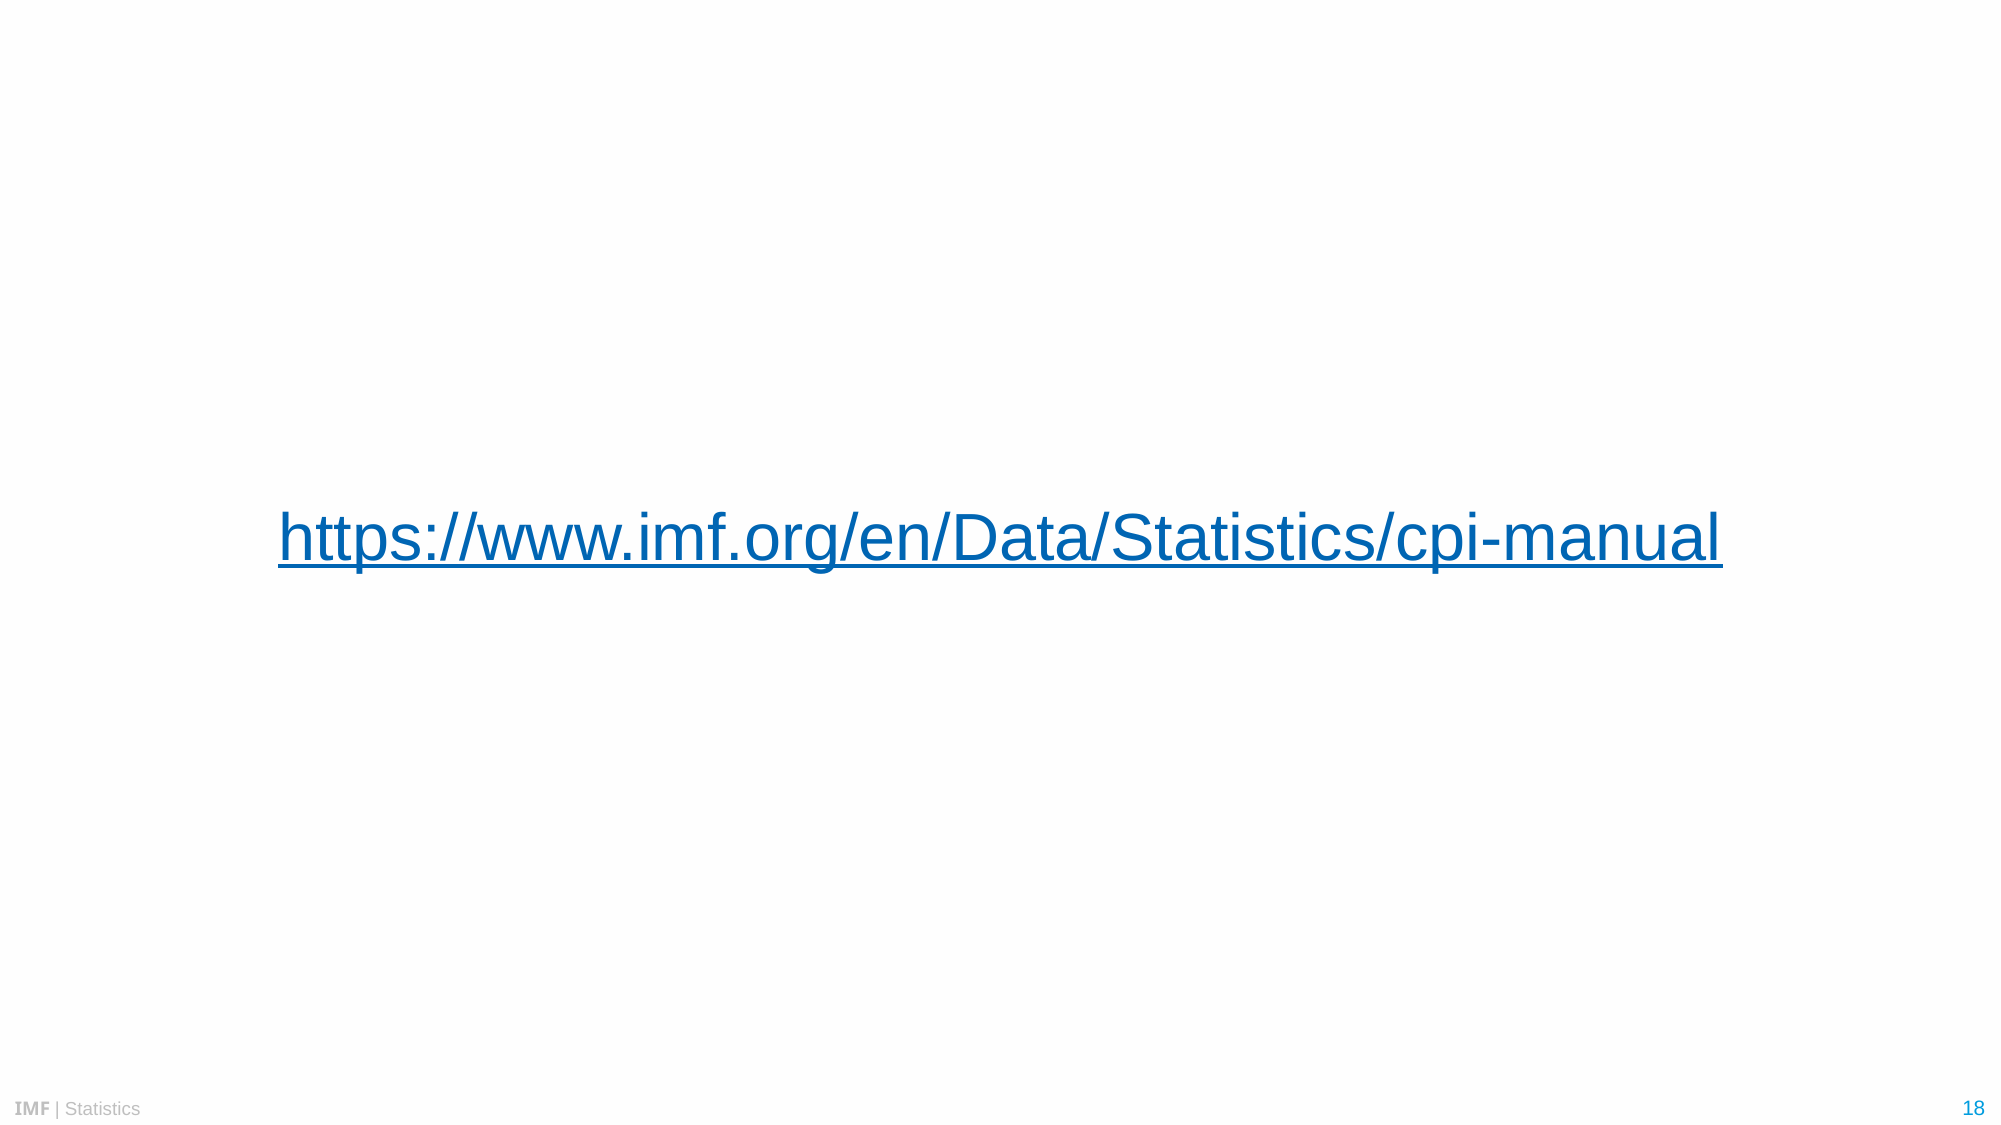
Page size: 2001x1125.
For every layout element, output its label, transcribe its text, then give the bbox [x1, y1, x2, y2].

list https://www.imf.org/en/Data/Statistics/cpi-manual [203, 241, 1798, 1039]
